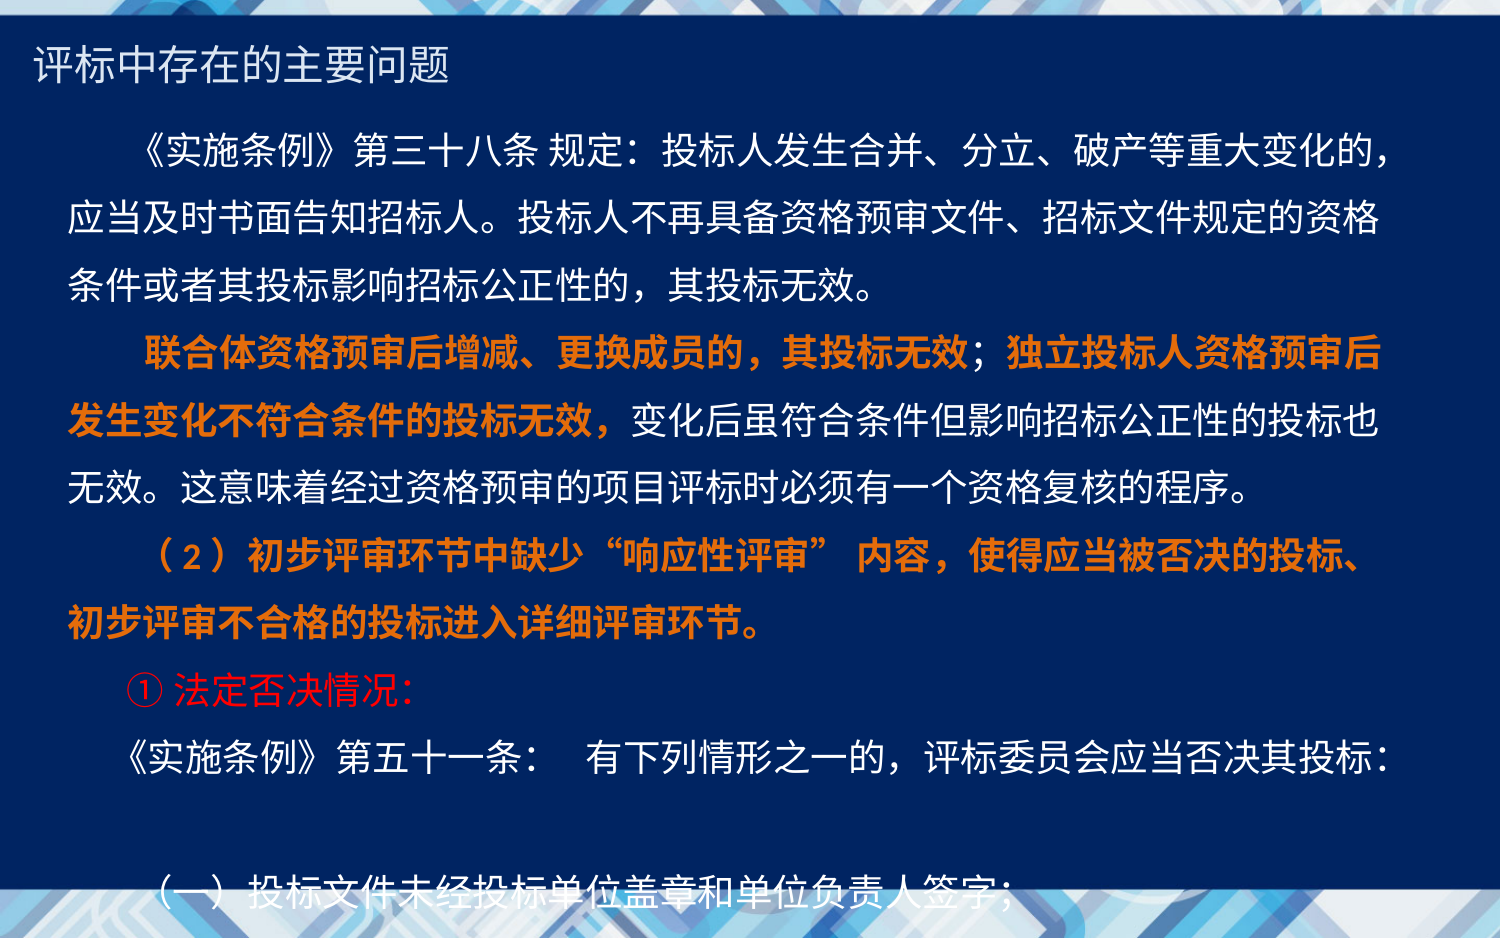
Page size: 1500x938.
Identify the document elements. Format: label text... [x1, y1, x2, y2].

picture [0, 0, 1500, 938]
text_box 《实施条例》第三十八条 规定：投标人发生合并、分立、破产等重大变化的，应当及时书面告知招标人。投标人不再具备资格预审文件、招标文件规定的资格条件或者其投标影响招标公正性的，其投标无效。 联合体资格预审后增减、更换成员的，其投标无效；独立投标人资格预审后发生变化不符合条件的投标无效，变化后虽符合条件但影响招标公正性的投标也无效。这意味着经过资格预审的项目评标时必须有一个资格复核的程序。 （2）初步评审环节中缺少“响应性评审” 内容，使得应当被否决的投标、初步评审不合格的投标进入详细评审环节。 ①法定否决情况： 《实施条例》第五十一条： 有下列情形之一的，评标委员会应当否决其投标： （一）投标文件未经投标单位盖章和单位负责人签字； [52, 97, 1410, 938]
text_box 评标中存在的主要问题 [17, 31, 1495, 97]
